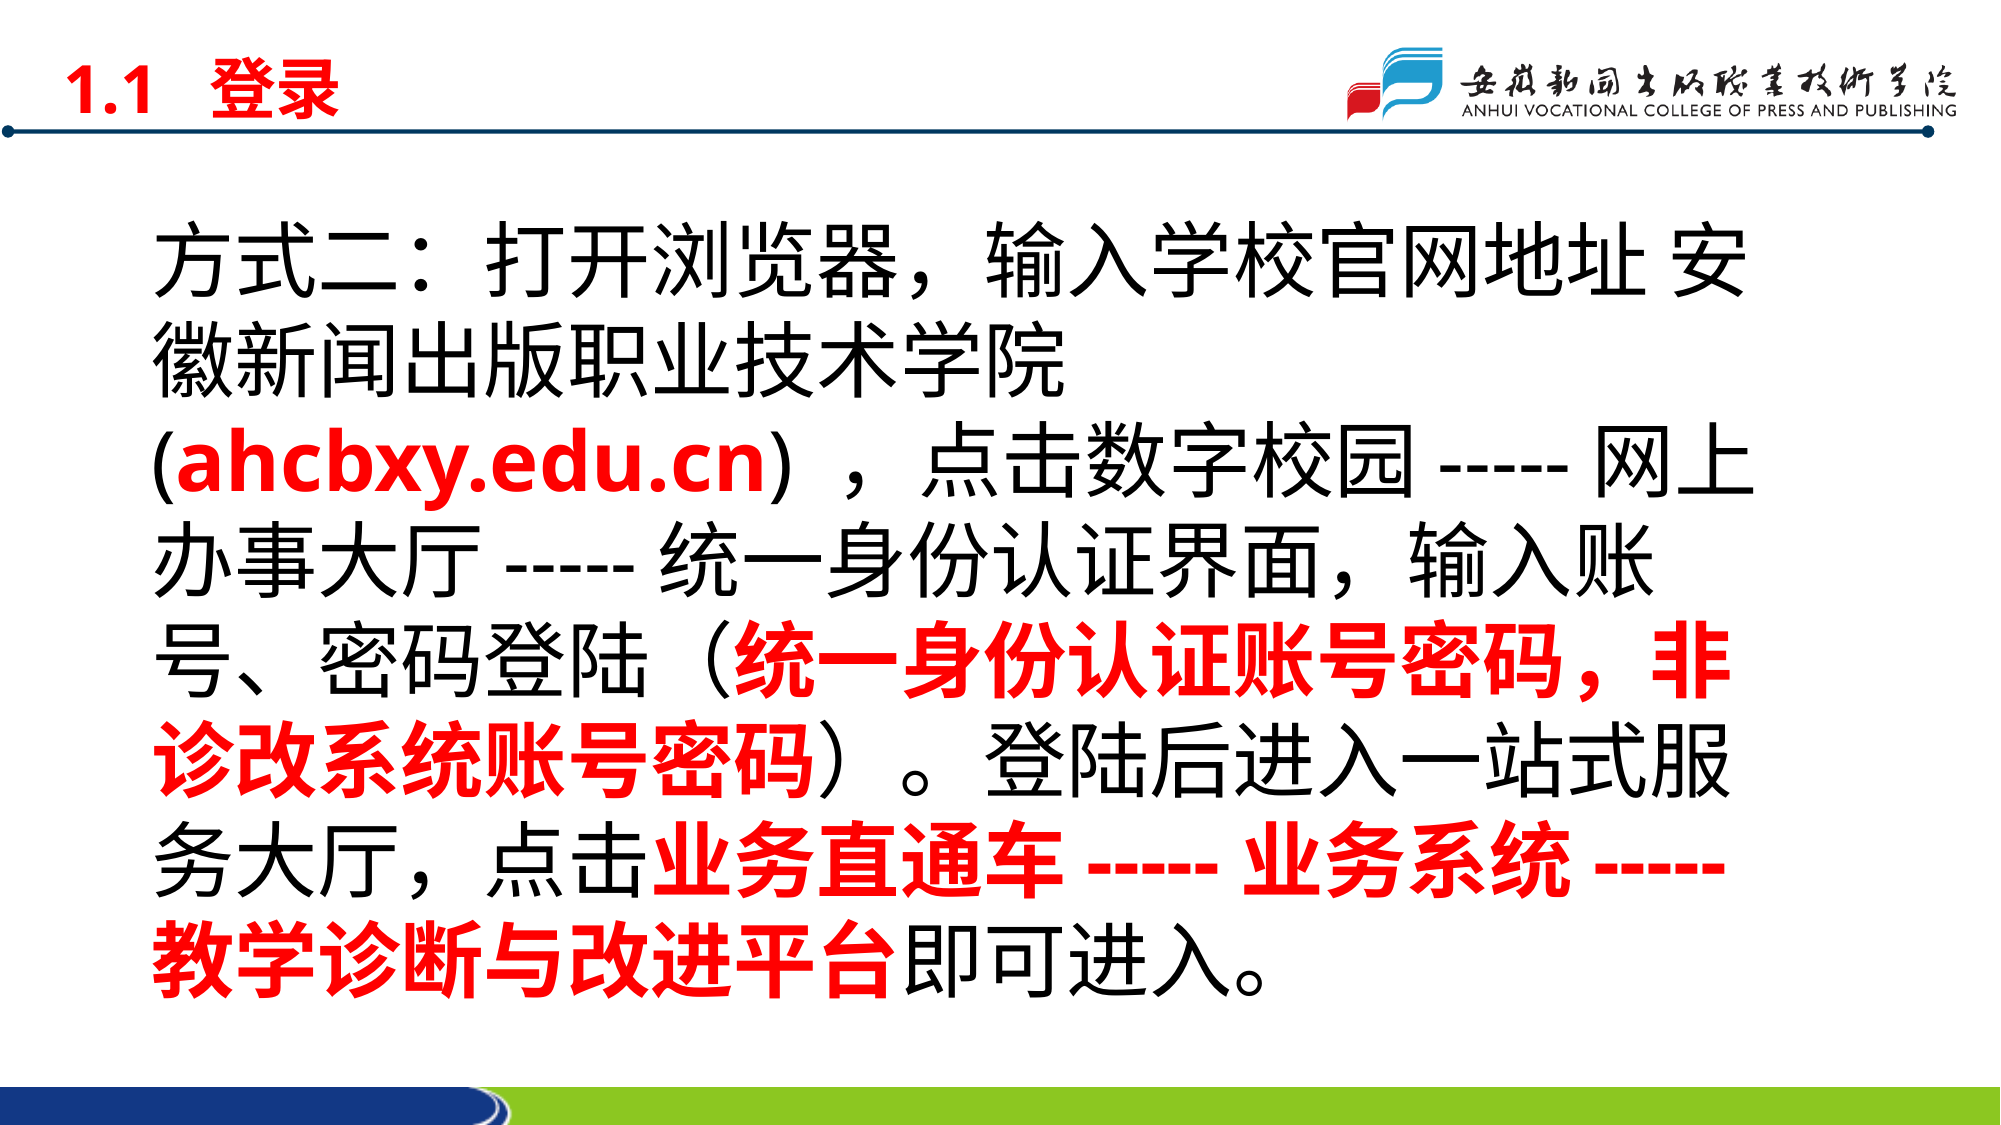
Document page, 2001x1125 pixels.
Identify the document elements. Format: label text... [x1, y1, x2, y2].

text_box 方式二：打开浏览器，输入学校官网地址 安徽新闻出版职业技术学院 (ahcbxy.edu.cn) ，点击数字校园-----网上办事大厅-----统一身份认证界面，输入账号、密码登陆（统一身份认证账号密码，非诊改系统账号密码）。登陆后进入一站式服务大厅，点击业务直通车-----业务系统-----教学诊断与改进平台即可进入。 [150, 208, 1794, 1008]
picture [1337, 42, 1965, 125]
text_box 1.1 登录 [48, 0, 1288, 129]
picture [0, 1086, 2000, 1125]
